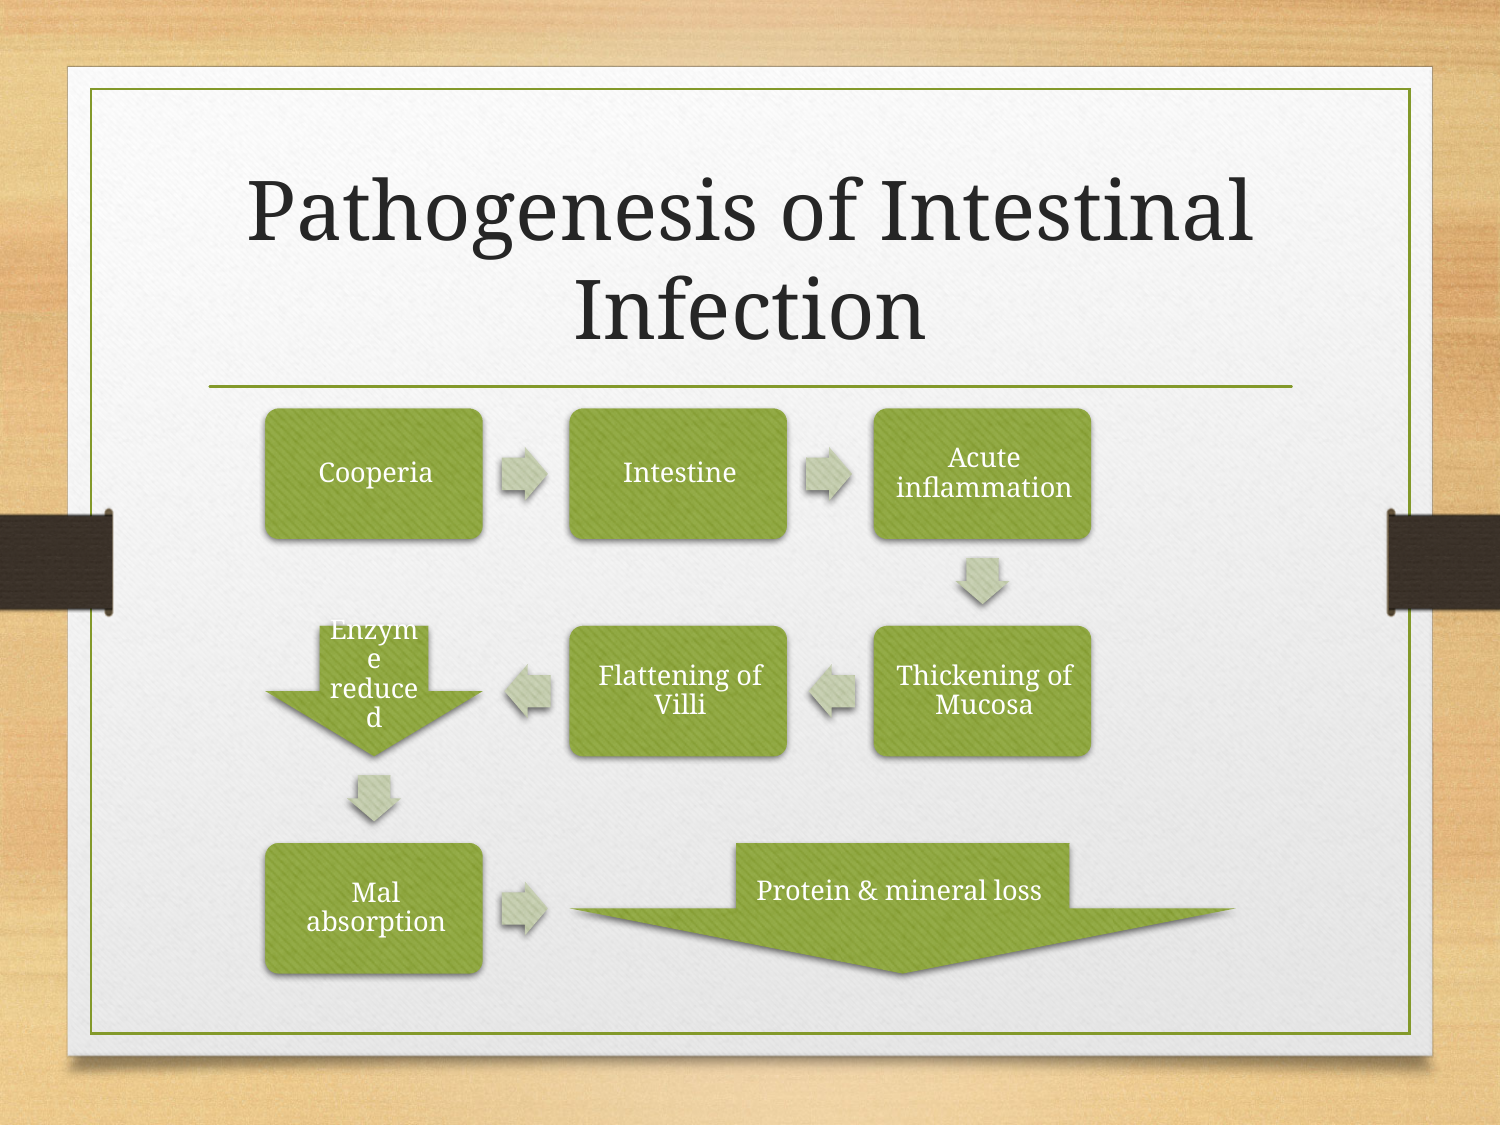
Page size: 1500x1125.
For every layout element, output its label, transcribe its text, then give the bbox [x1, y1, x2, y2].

title Pathogenesis of Intestinal Infection [193, 150, 1309, 365]
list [192, 408, 1309, 974]
picture [0, 0, 1500, 1125]
